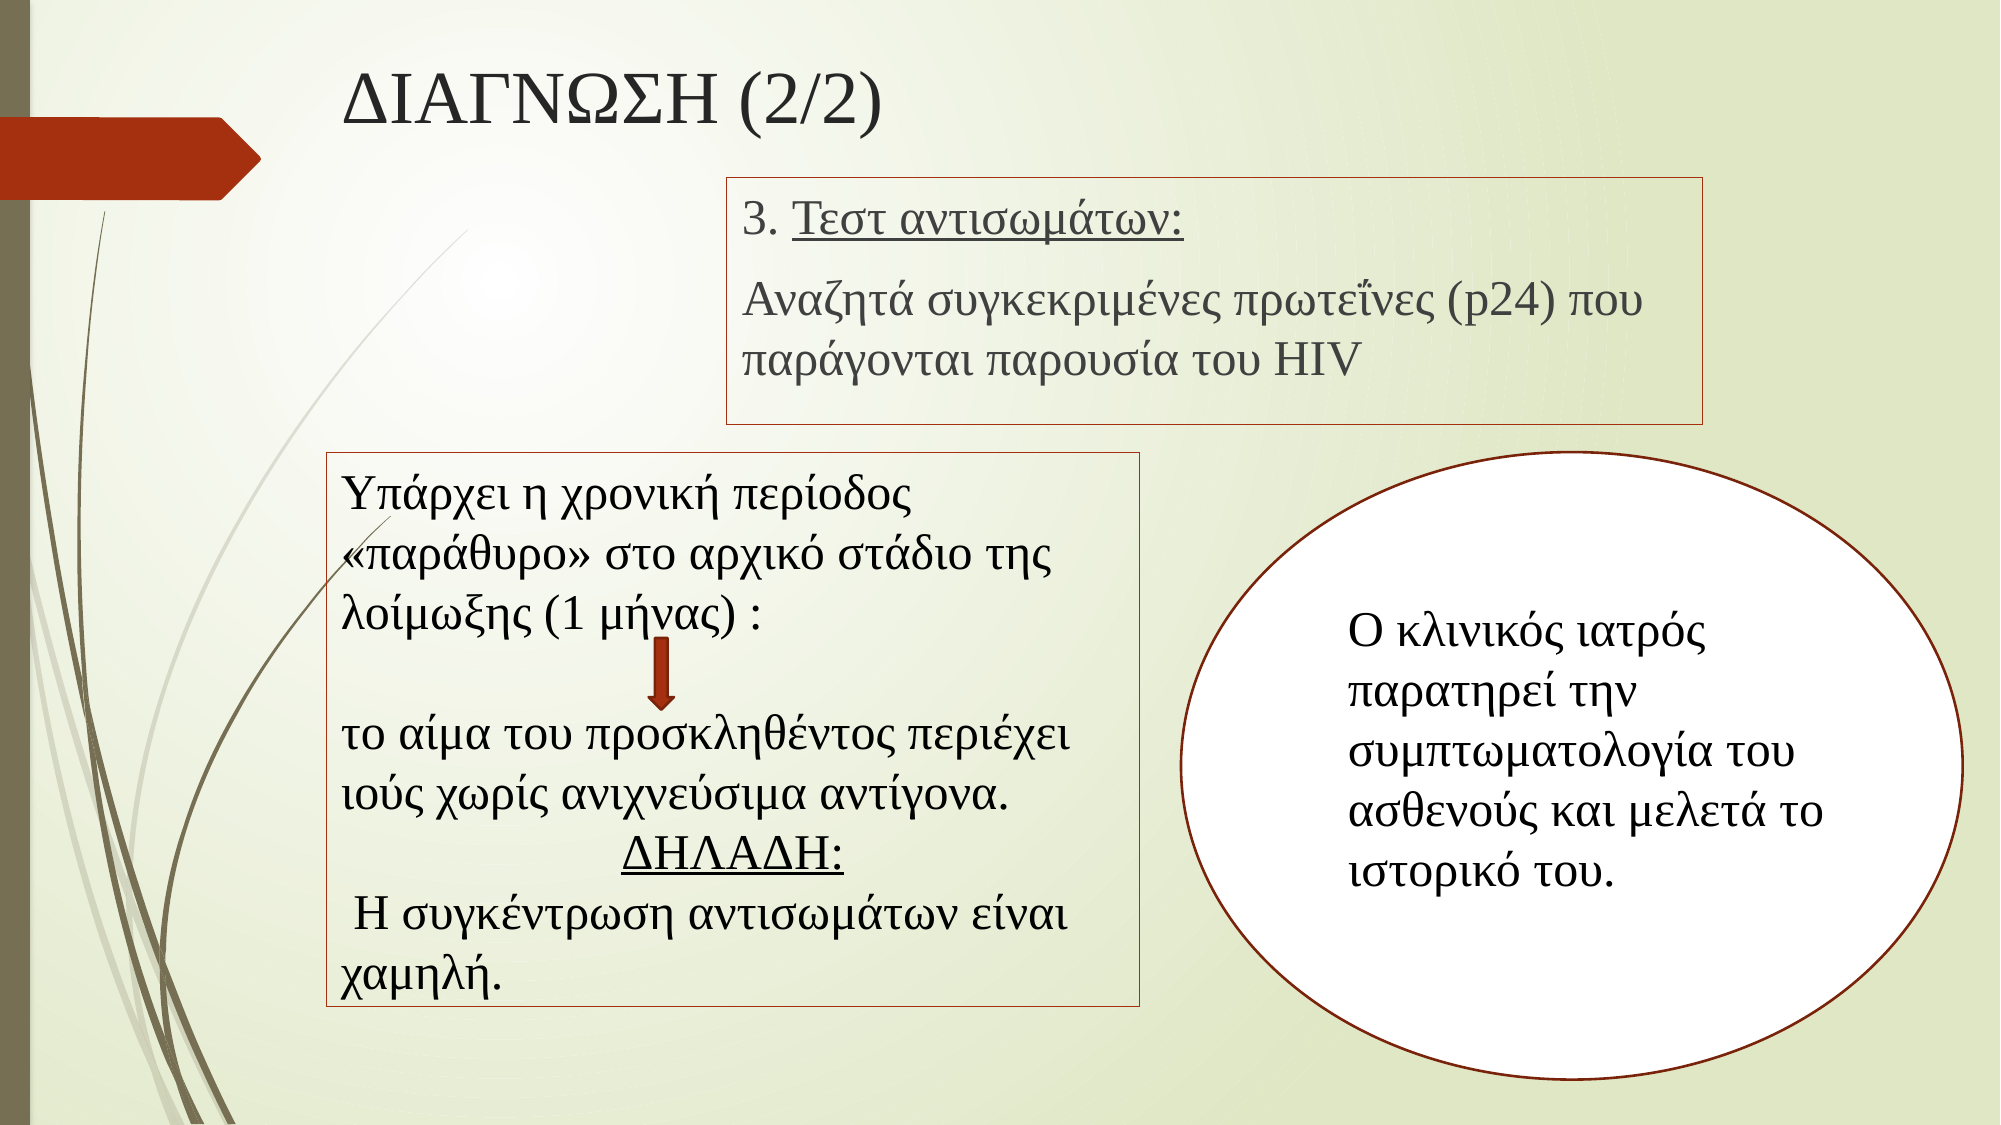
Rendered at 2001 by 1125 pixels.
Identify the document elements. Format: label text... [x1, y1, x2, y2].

text_box [647, 636, 676, 711]
title ΔΙΑΓΝΩΣΗ (2/2) [326, 41, 909, 150]
text_box Υπάρχει η χρονική περίοδος «παράθυρο» στο αρχικό στάδιο της λοίμωξης (1 μήνας) : το αίμα του προσκληθέντος περιέχει ιούς χωρίς ανιχνεύσιμα αντίγονα. ΔΗΛΑΔΗ: Η συγκέντρωση αντισωμάτων είναι χαμηλή. [326, 452, 1140, 1007]
text_box Ο κλινικός ιατρός παρατηρεί την συμπτωματολογία του ασθενούς και μελετά το ιστορικό του. [1333, 589, 1847, 905]
text_box [1179, 450, 1964, 1081]
list 3. Τεστ αντισωμάτων: Αναζητά συγκεκριμένες πρωτεΐνες (p24) που παράγονται παρουσία του HIV [726, 177, 1703, 425]
